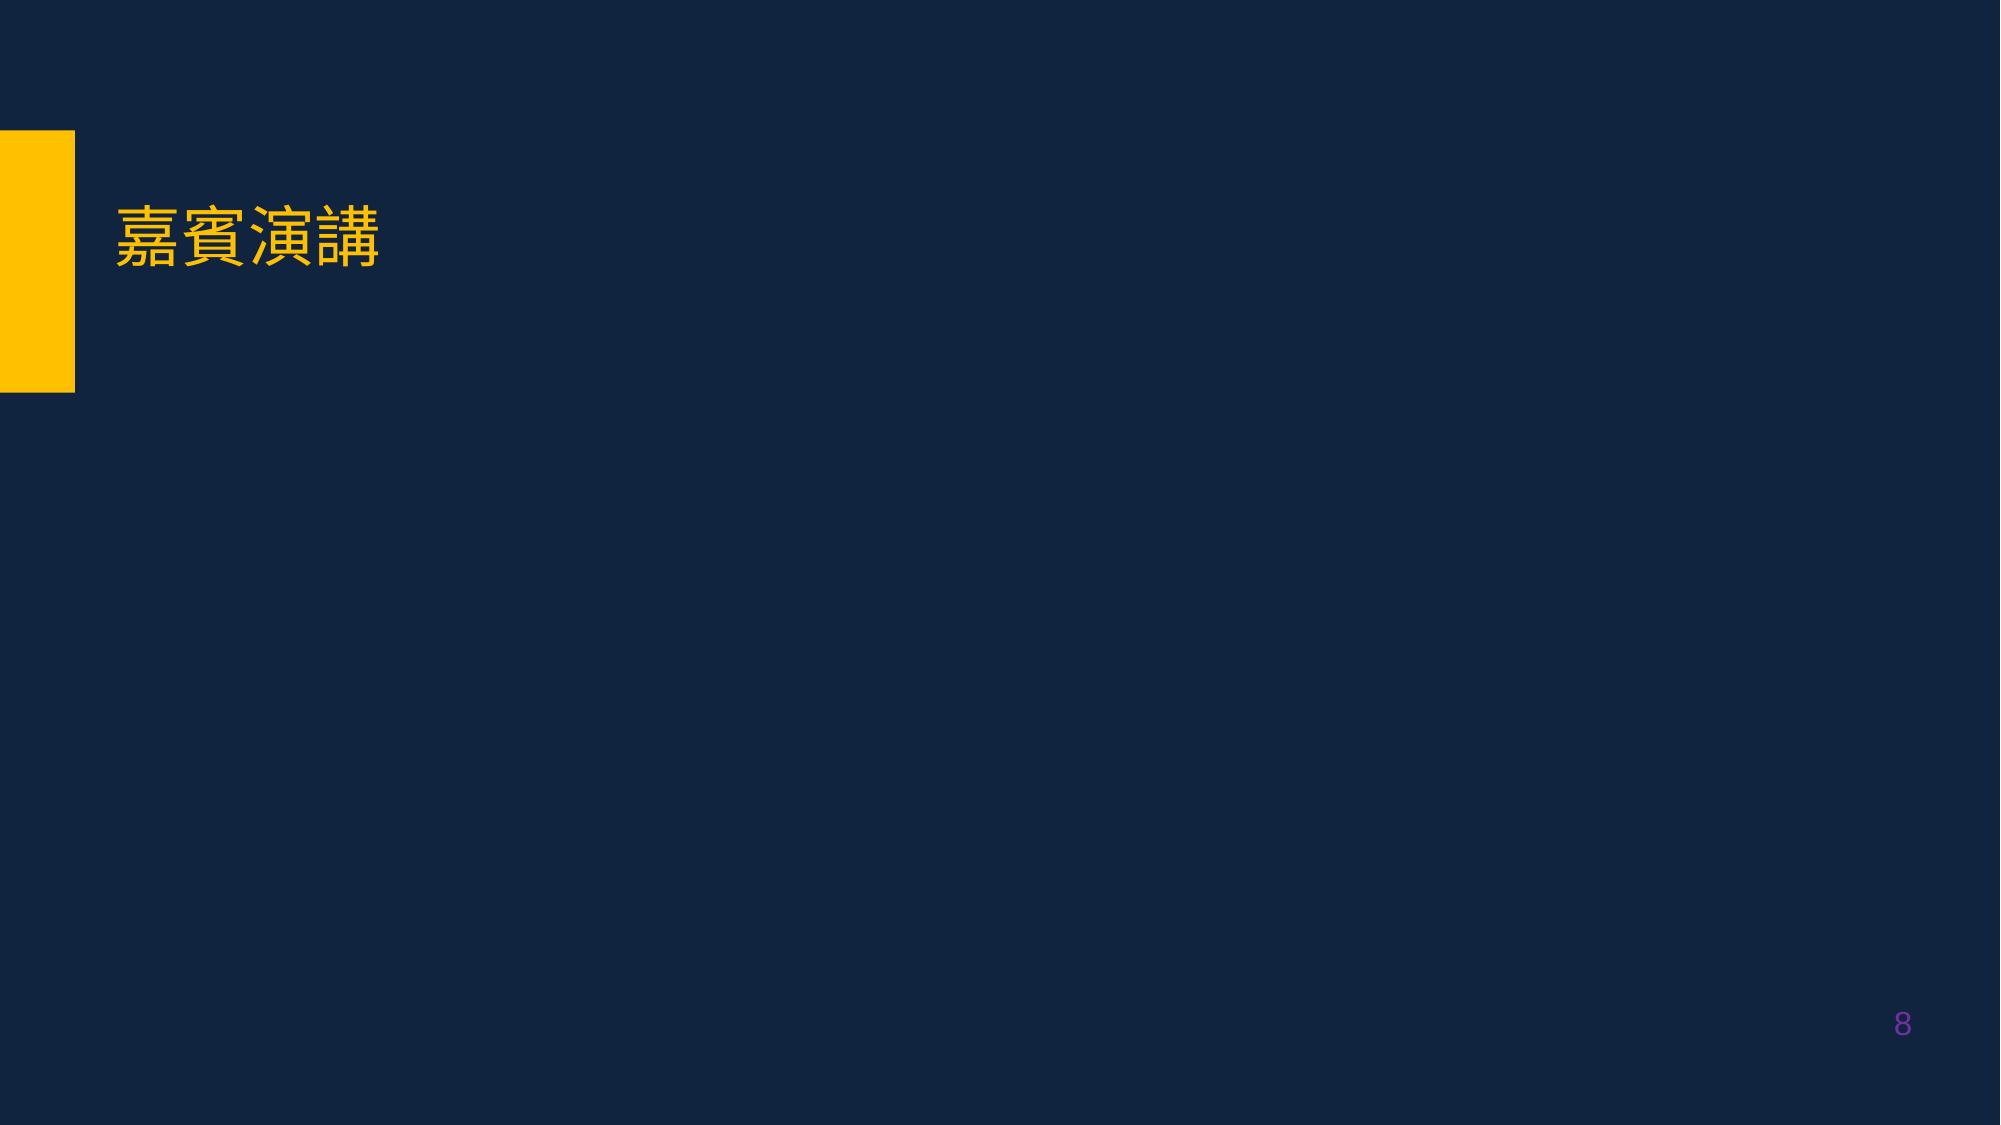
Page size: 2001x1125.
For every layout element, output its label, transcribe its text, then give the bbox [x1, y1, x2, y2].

text_box [0, 130, 75, 393]
text_box 嘉賓演講 [99, 187, 663, 283]
